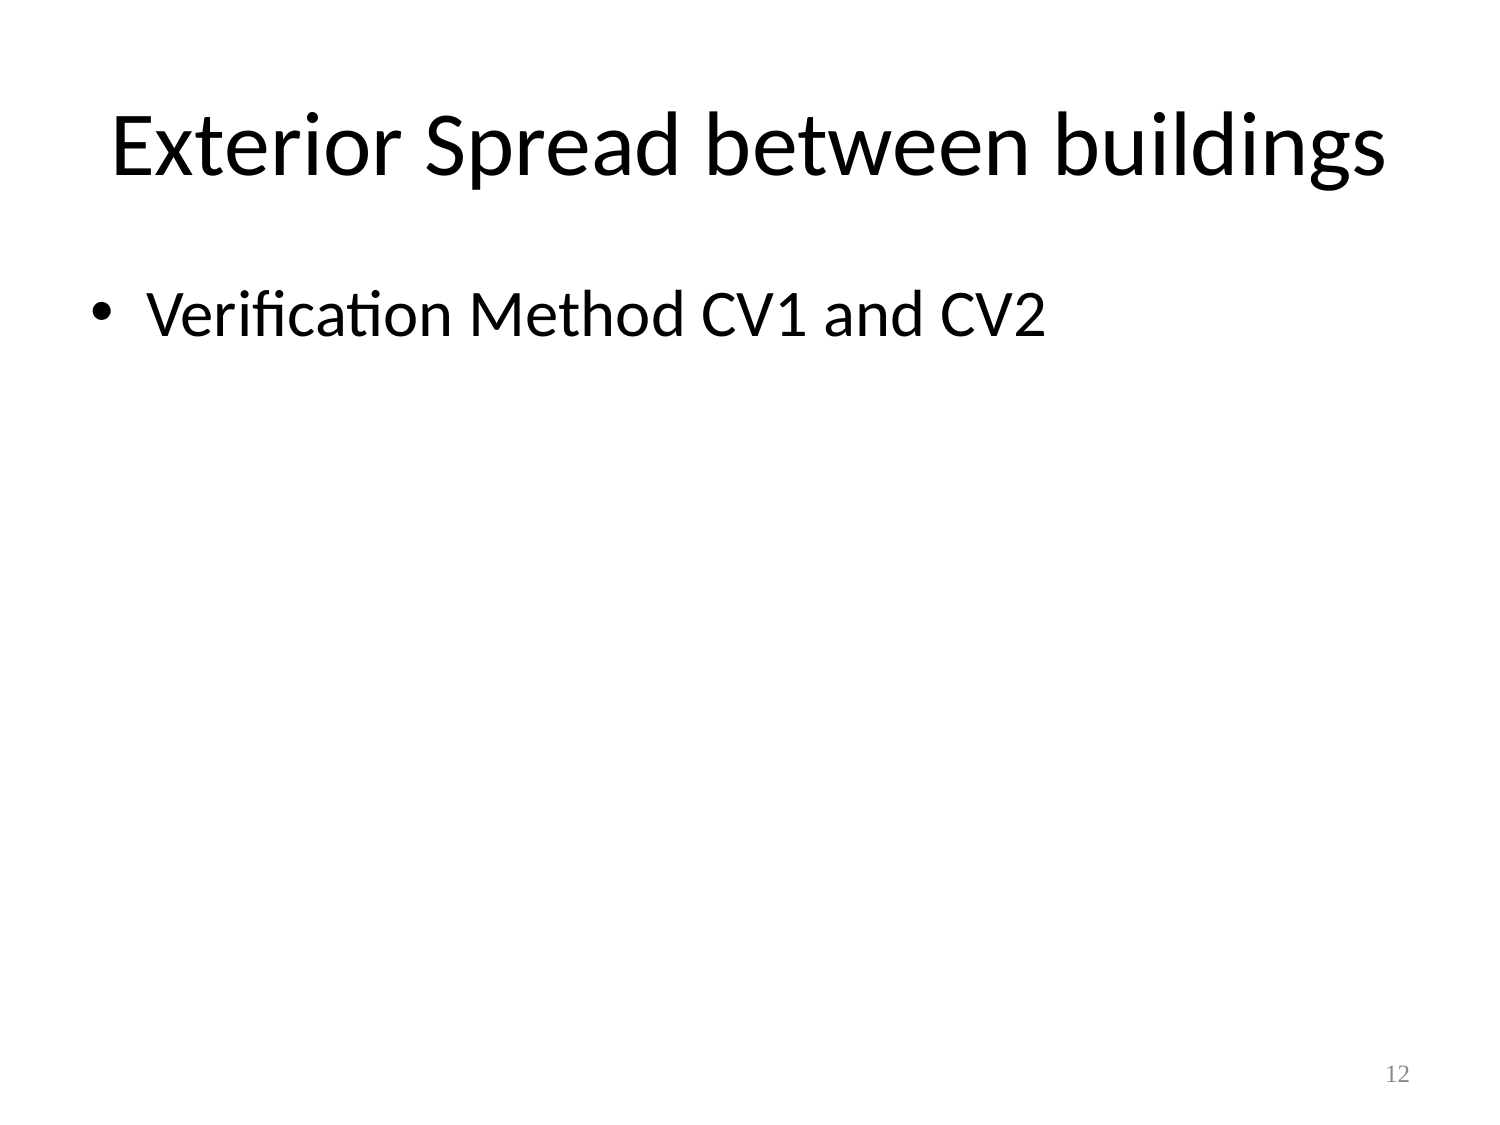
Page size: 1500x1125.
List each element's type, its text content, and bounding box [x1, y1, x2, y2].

list Verification Method CV1 and CV2 [75, 262, 1425, 1005]
title Exterior Spread between buildings [75, 45, 1425, 233]
slide_number 12 [1074, 1042, 1425, 1103]
